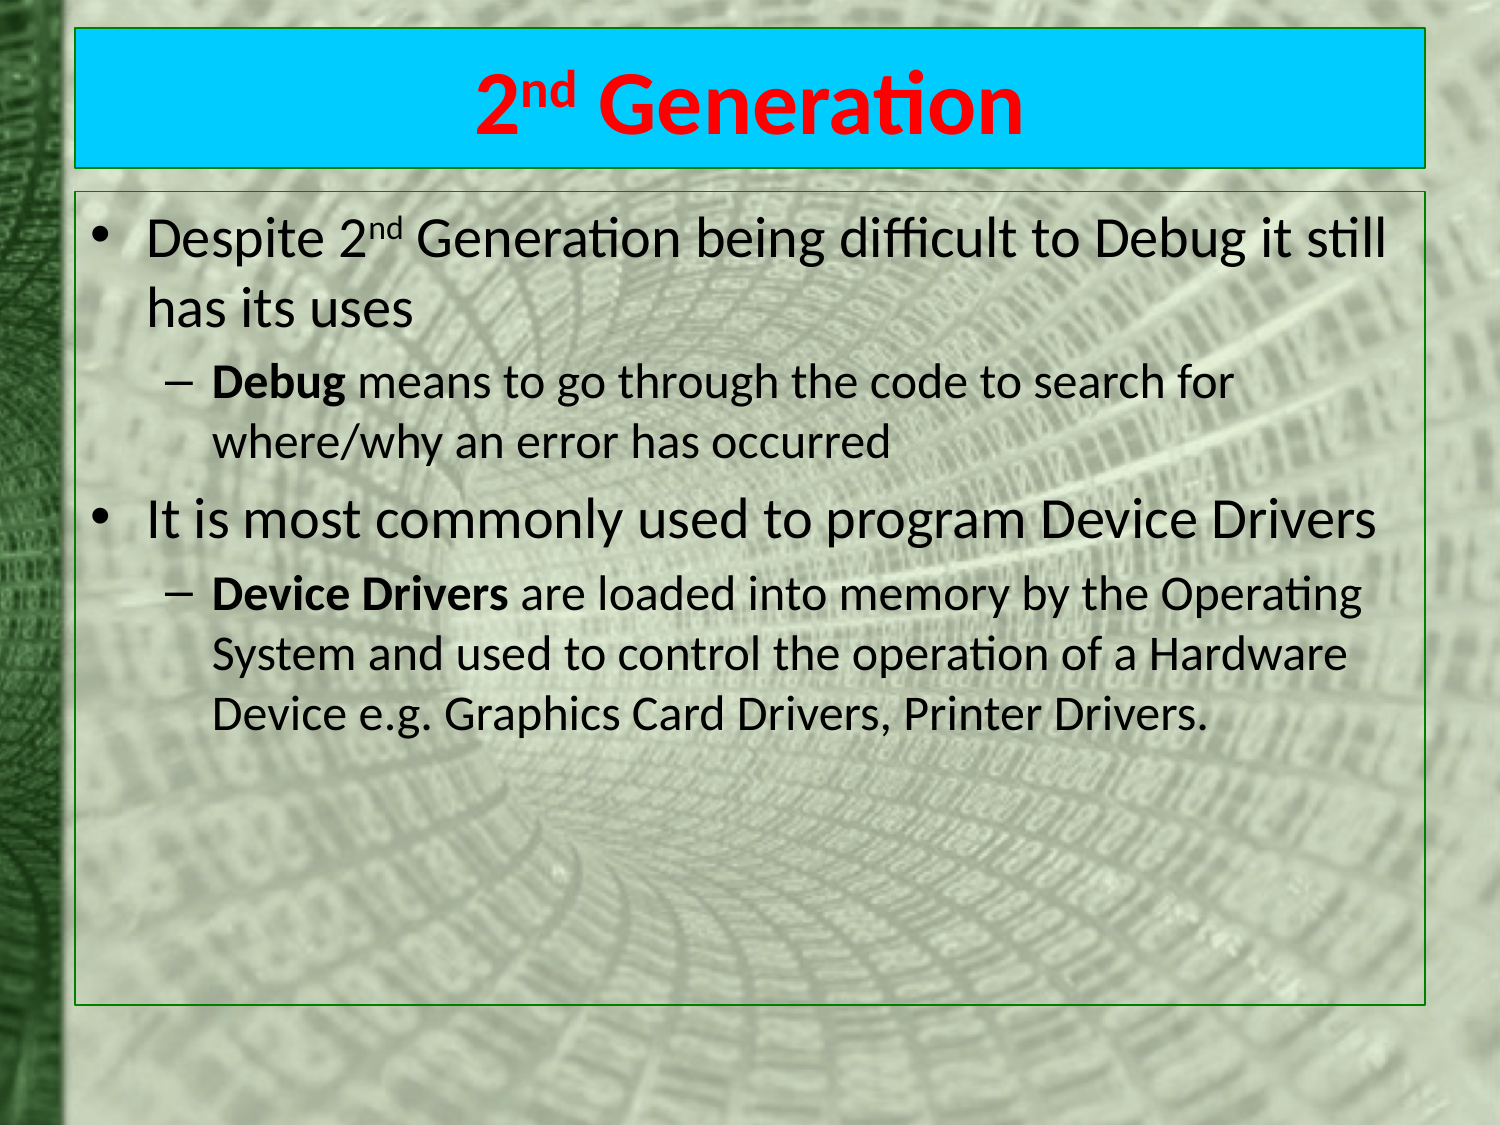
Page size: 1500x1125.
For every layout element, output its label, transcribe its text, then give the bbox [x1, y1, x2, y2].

picture [0, 0, 1500, 1125]
list Despite 2nd Generation being difficult to Debug it still has its uses Debug means to go through the code to search for where/why an error has occurred It is most commonly used to program Device Drivers Device Drivers are loaded into memory by the Operating System and used to control the operation of a Hardware Device e.g. Graphics Card Drivers, Printer Drivers. [74, 191, 1426, 1006]
title 2nd Generation [74, 27, 1426, 169]
